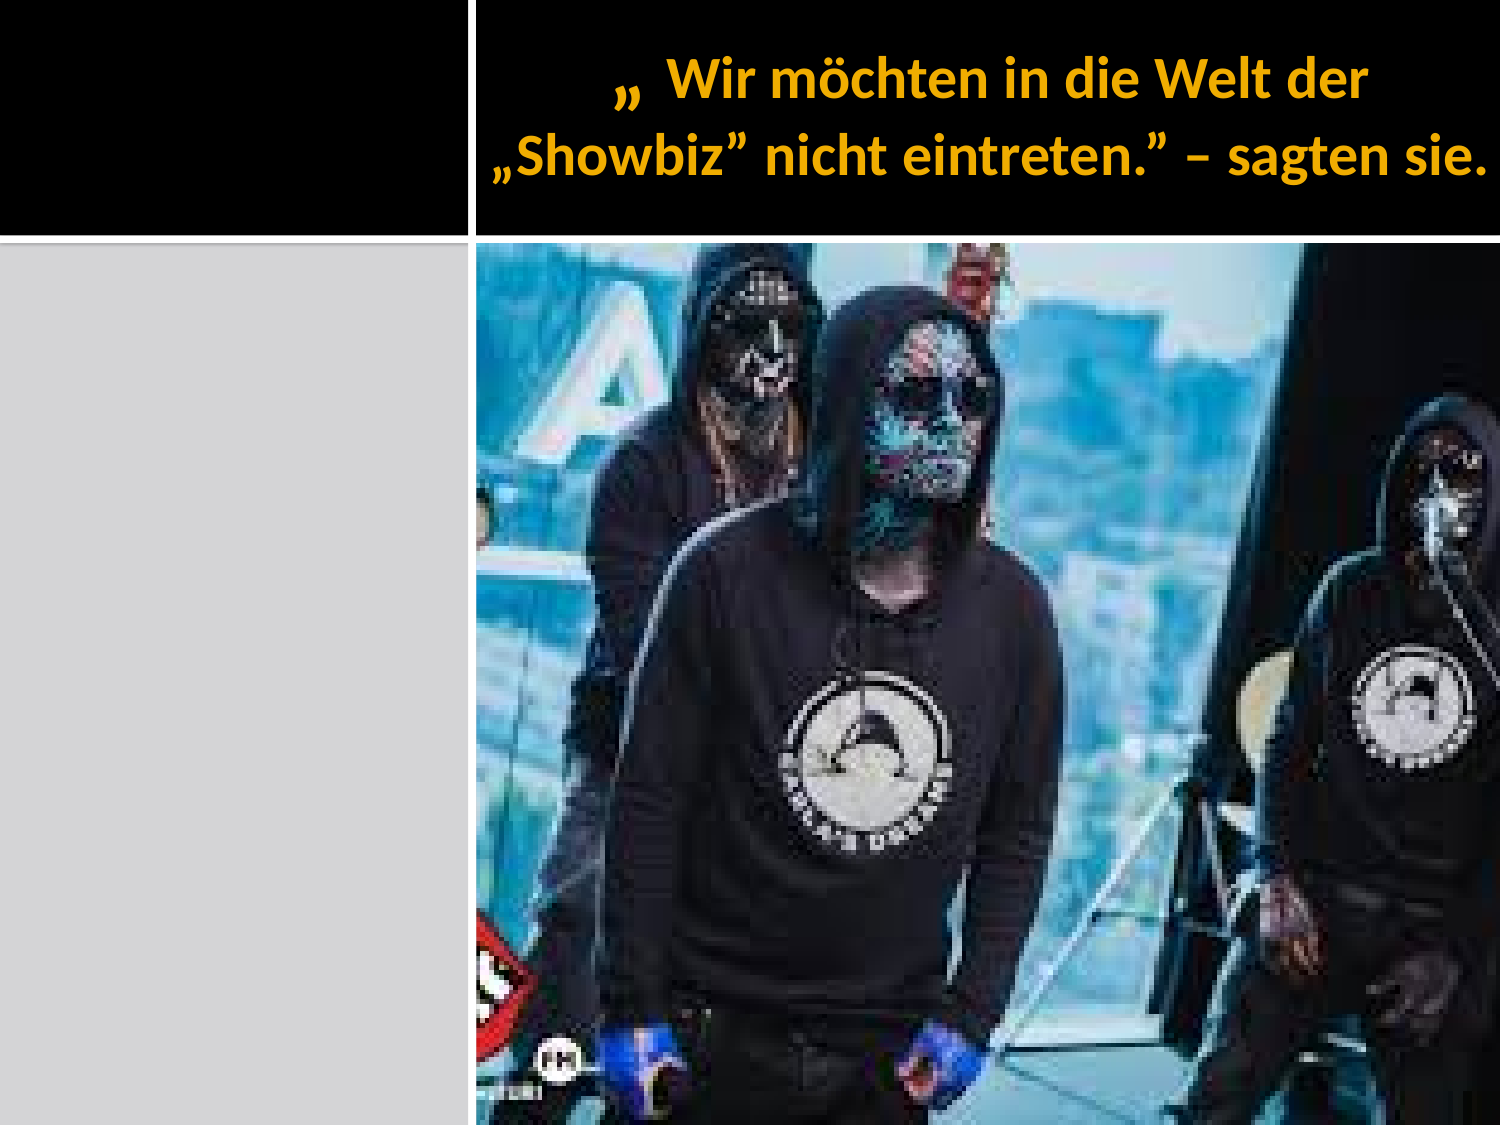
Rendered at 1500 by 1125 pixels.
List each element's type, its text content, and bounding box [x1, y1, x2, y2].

title „ Wir möchten in die Welt der „Showbiz” nicht eintreten.” – sagten sie. [475, 0, 1500, 234]
picture [476, 243, 1500, 1125]
picture [505, 591, 512, 598]
